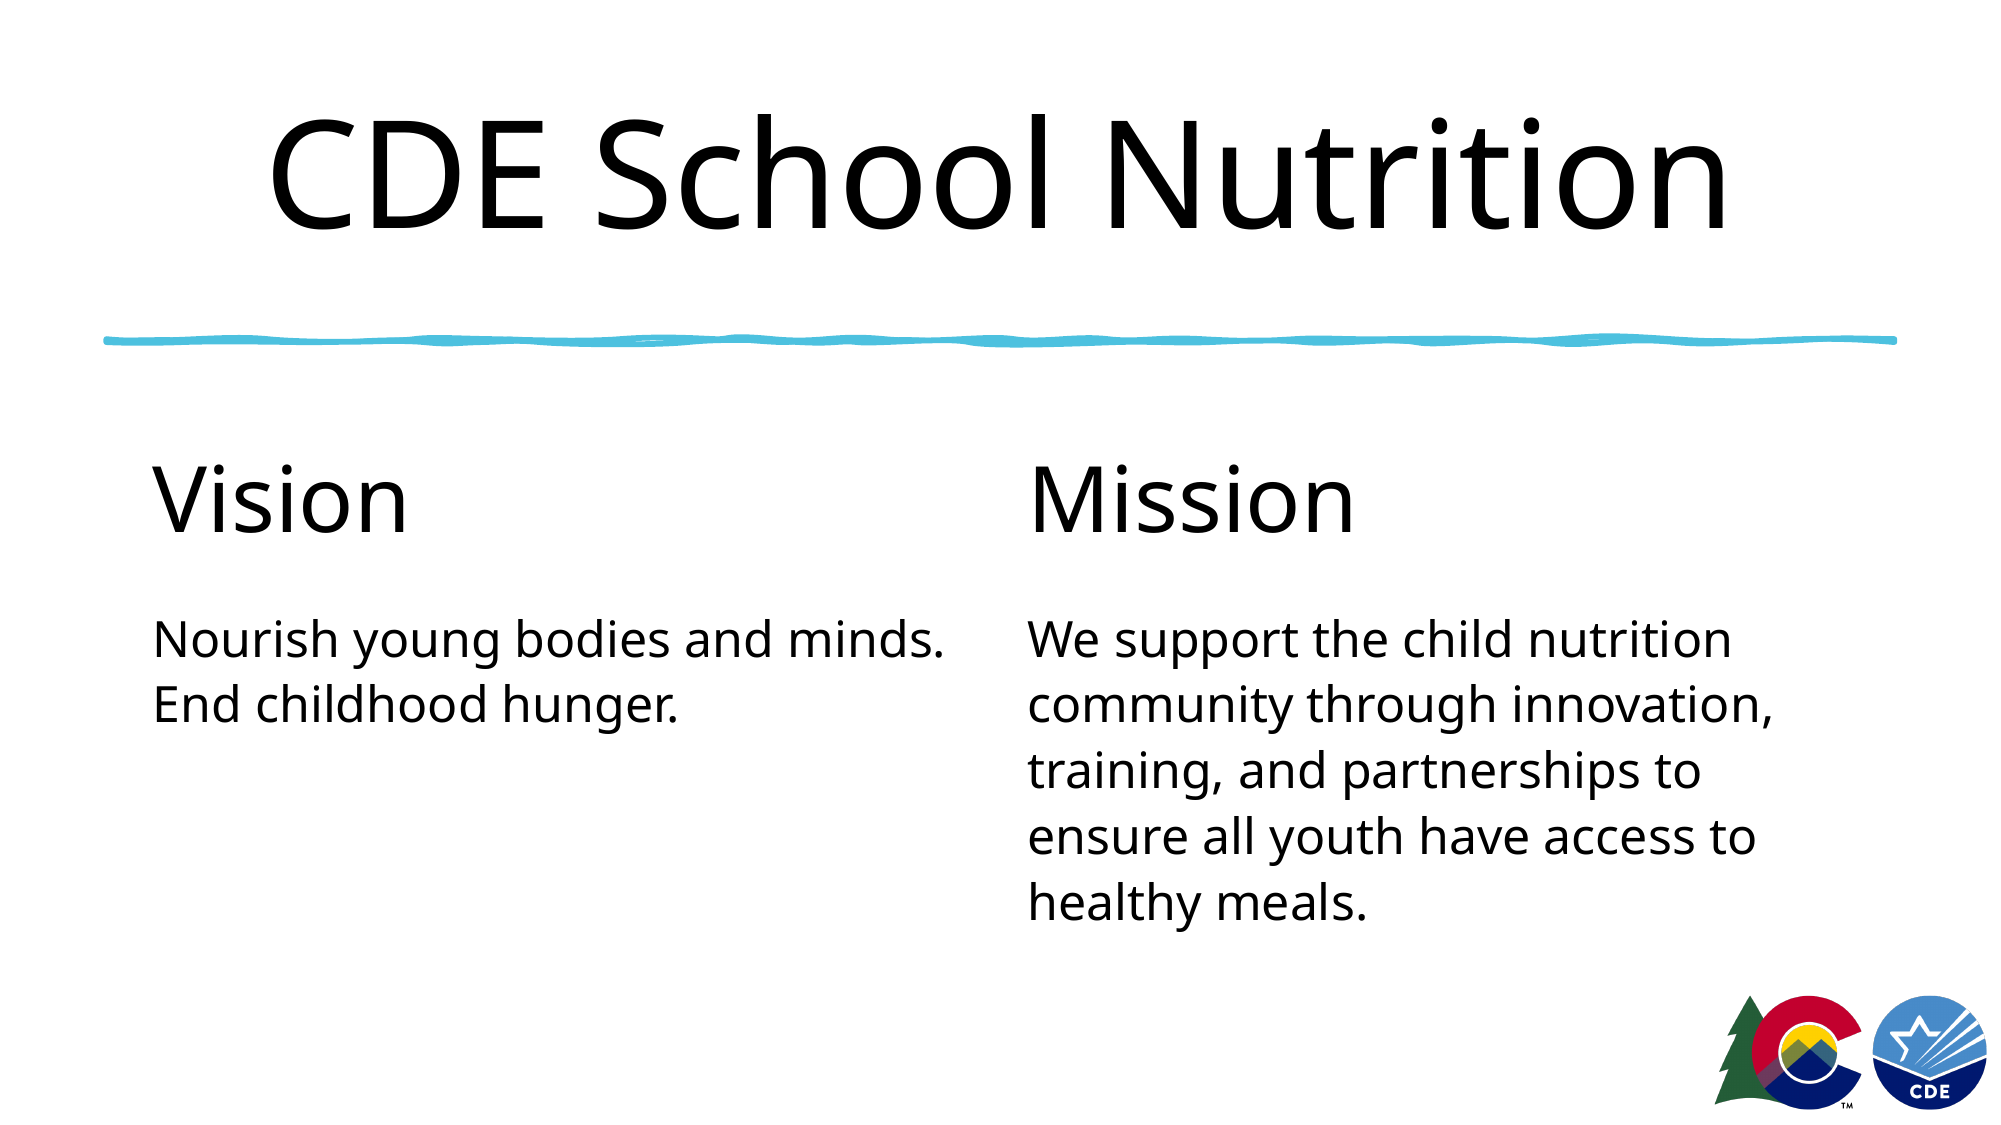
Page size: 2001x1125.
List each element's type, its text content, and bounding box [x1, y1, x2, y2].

list We support the child nutrition community through innovation, training, and partnerships to ensure all youth have access to healthy meals. [1012, 593, 1863, 1016]
list Mission [1012, 423, 1863, 559]
title CDE School Nutrition [137, 59, 1863, 278]
list Nourish young bodies and minds. End childhood hunger. [137, 593, 984, 1016]
list Vision [137, 423, 984, 559]
picture [1713, 994, 1988, 1111]
